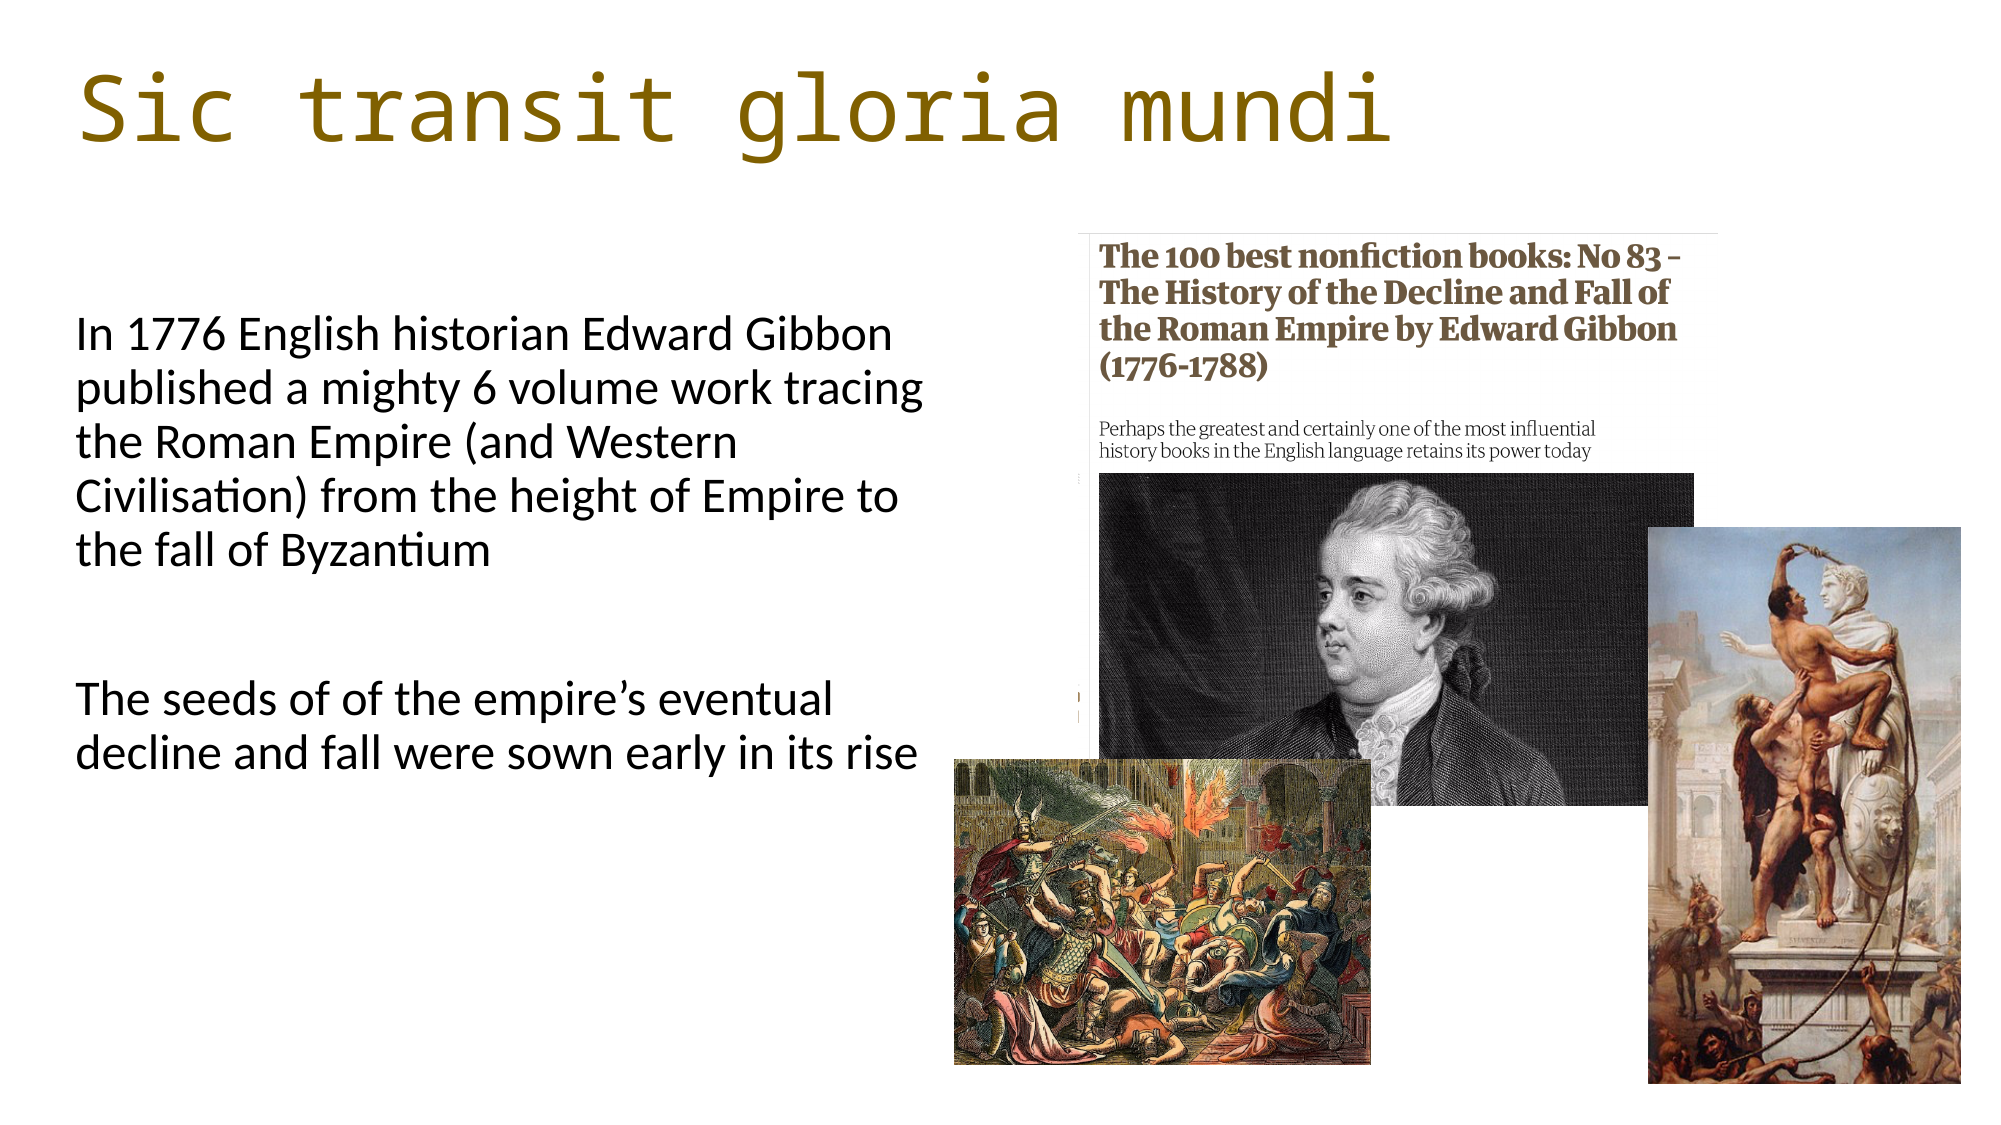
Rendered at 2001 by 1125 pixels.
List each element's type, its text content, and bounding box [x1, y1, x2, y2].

picture [954, 233, 1961, 1084]
title Sic transit gloria mundi [60, 3, 1786, 221]
list In 1776 English historian Edward Gibbon published a mighty 6 volume work tracing the Roman Empire (and Western Civilisation) from the height of Empire to the fall of Byzantium The seeds of of the empire’s eventual decline and fall were sown early in its rise [60, 299, 955, 1014]
